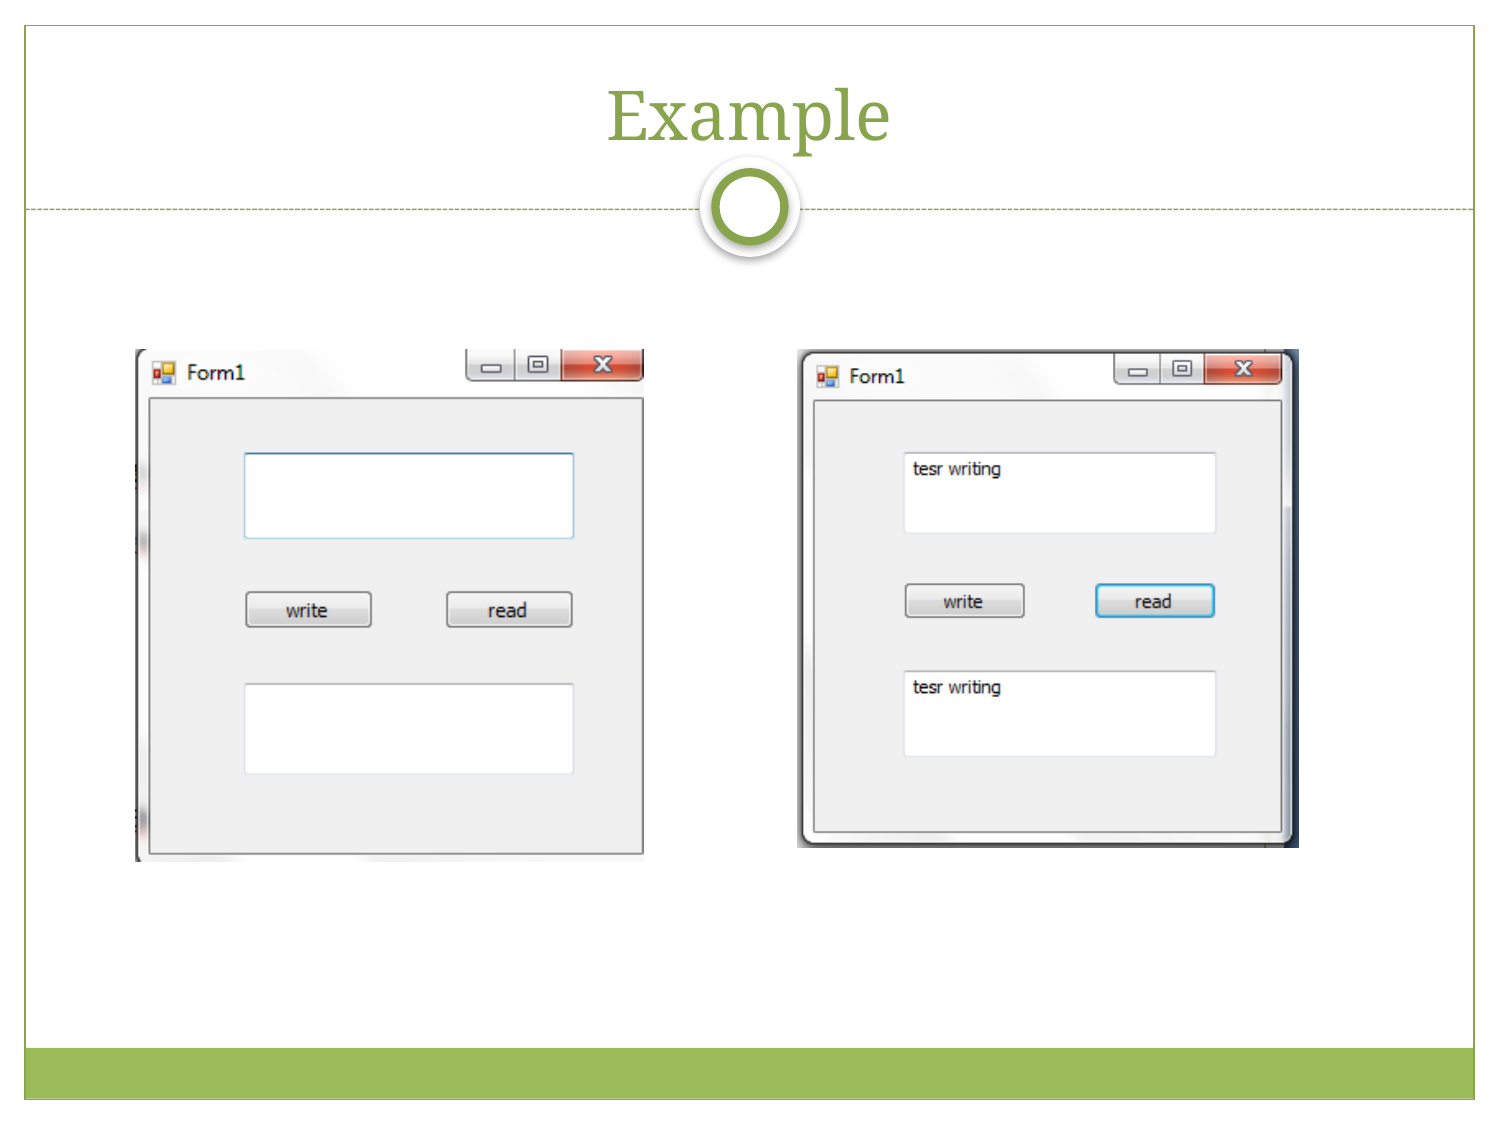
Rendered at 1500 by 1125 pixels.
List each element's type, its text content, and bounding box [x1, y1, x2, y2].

title Example [49, 37, 1450, 162]
picture [796, 349, 1299, 848]
picture [135, 349, 644, 862]
